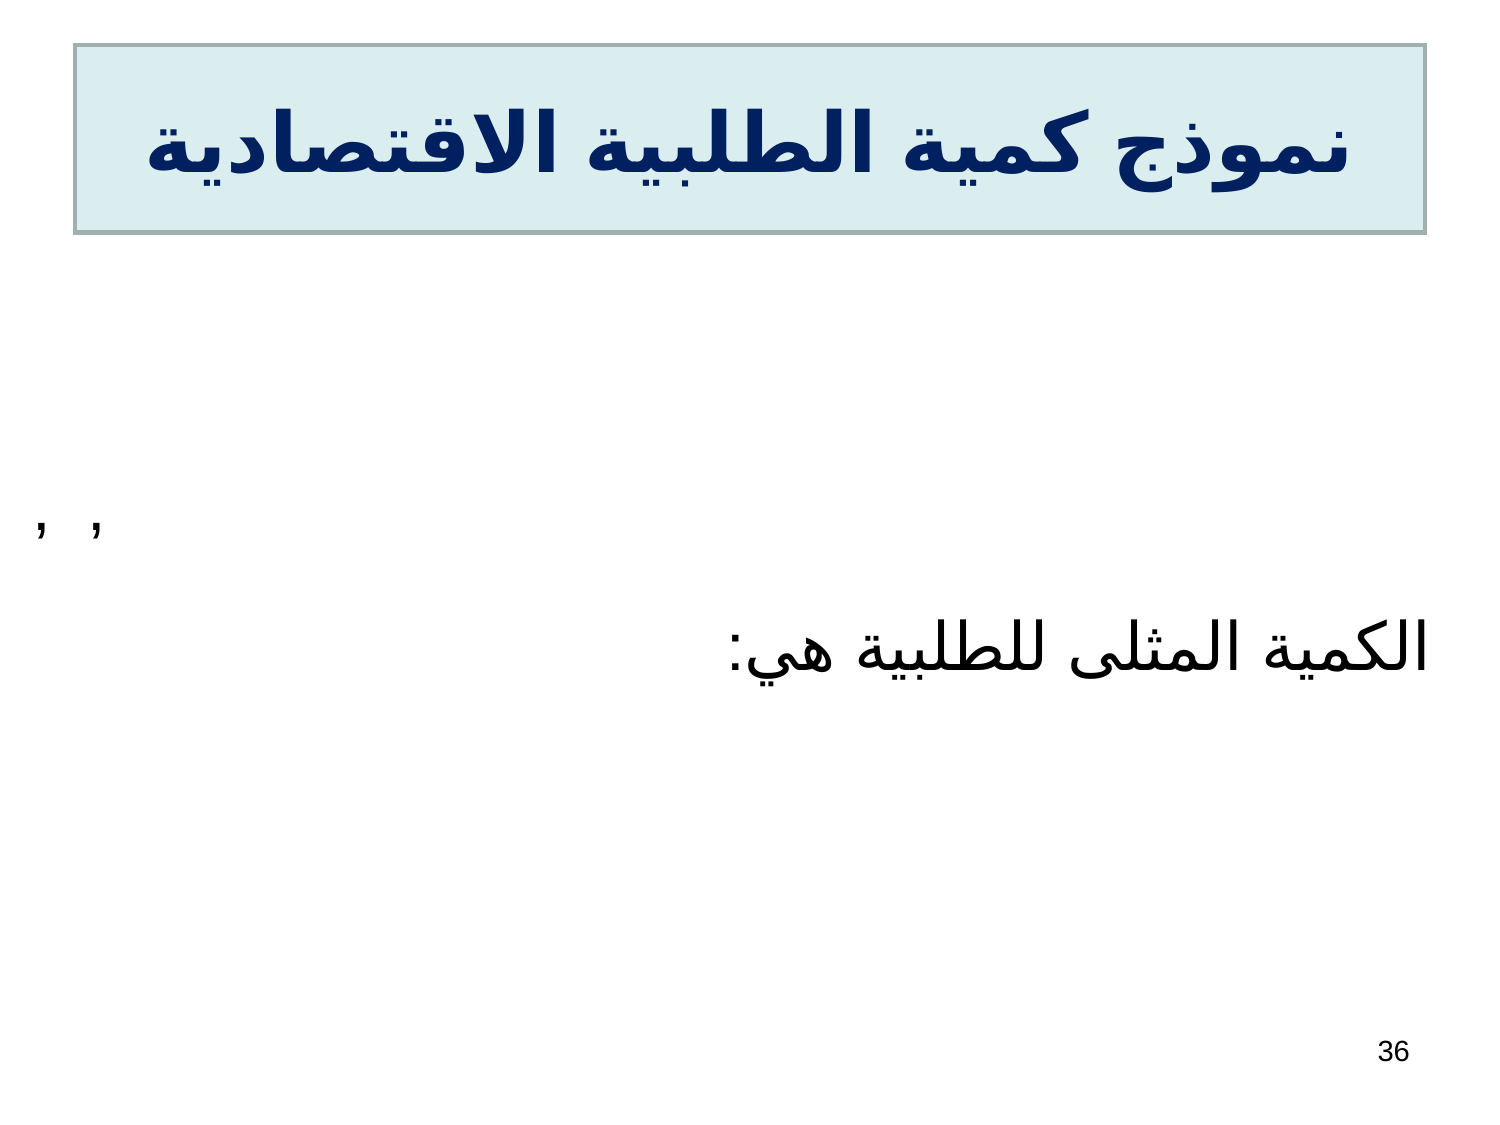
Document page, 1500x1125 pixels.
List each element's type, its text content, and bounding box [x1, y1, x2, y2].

title نموذج كمية الطلبية الاقتصادية [73, 43, 1427, 235]
slide_number 36 [1074, 1024, 1426, 1103]
